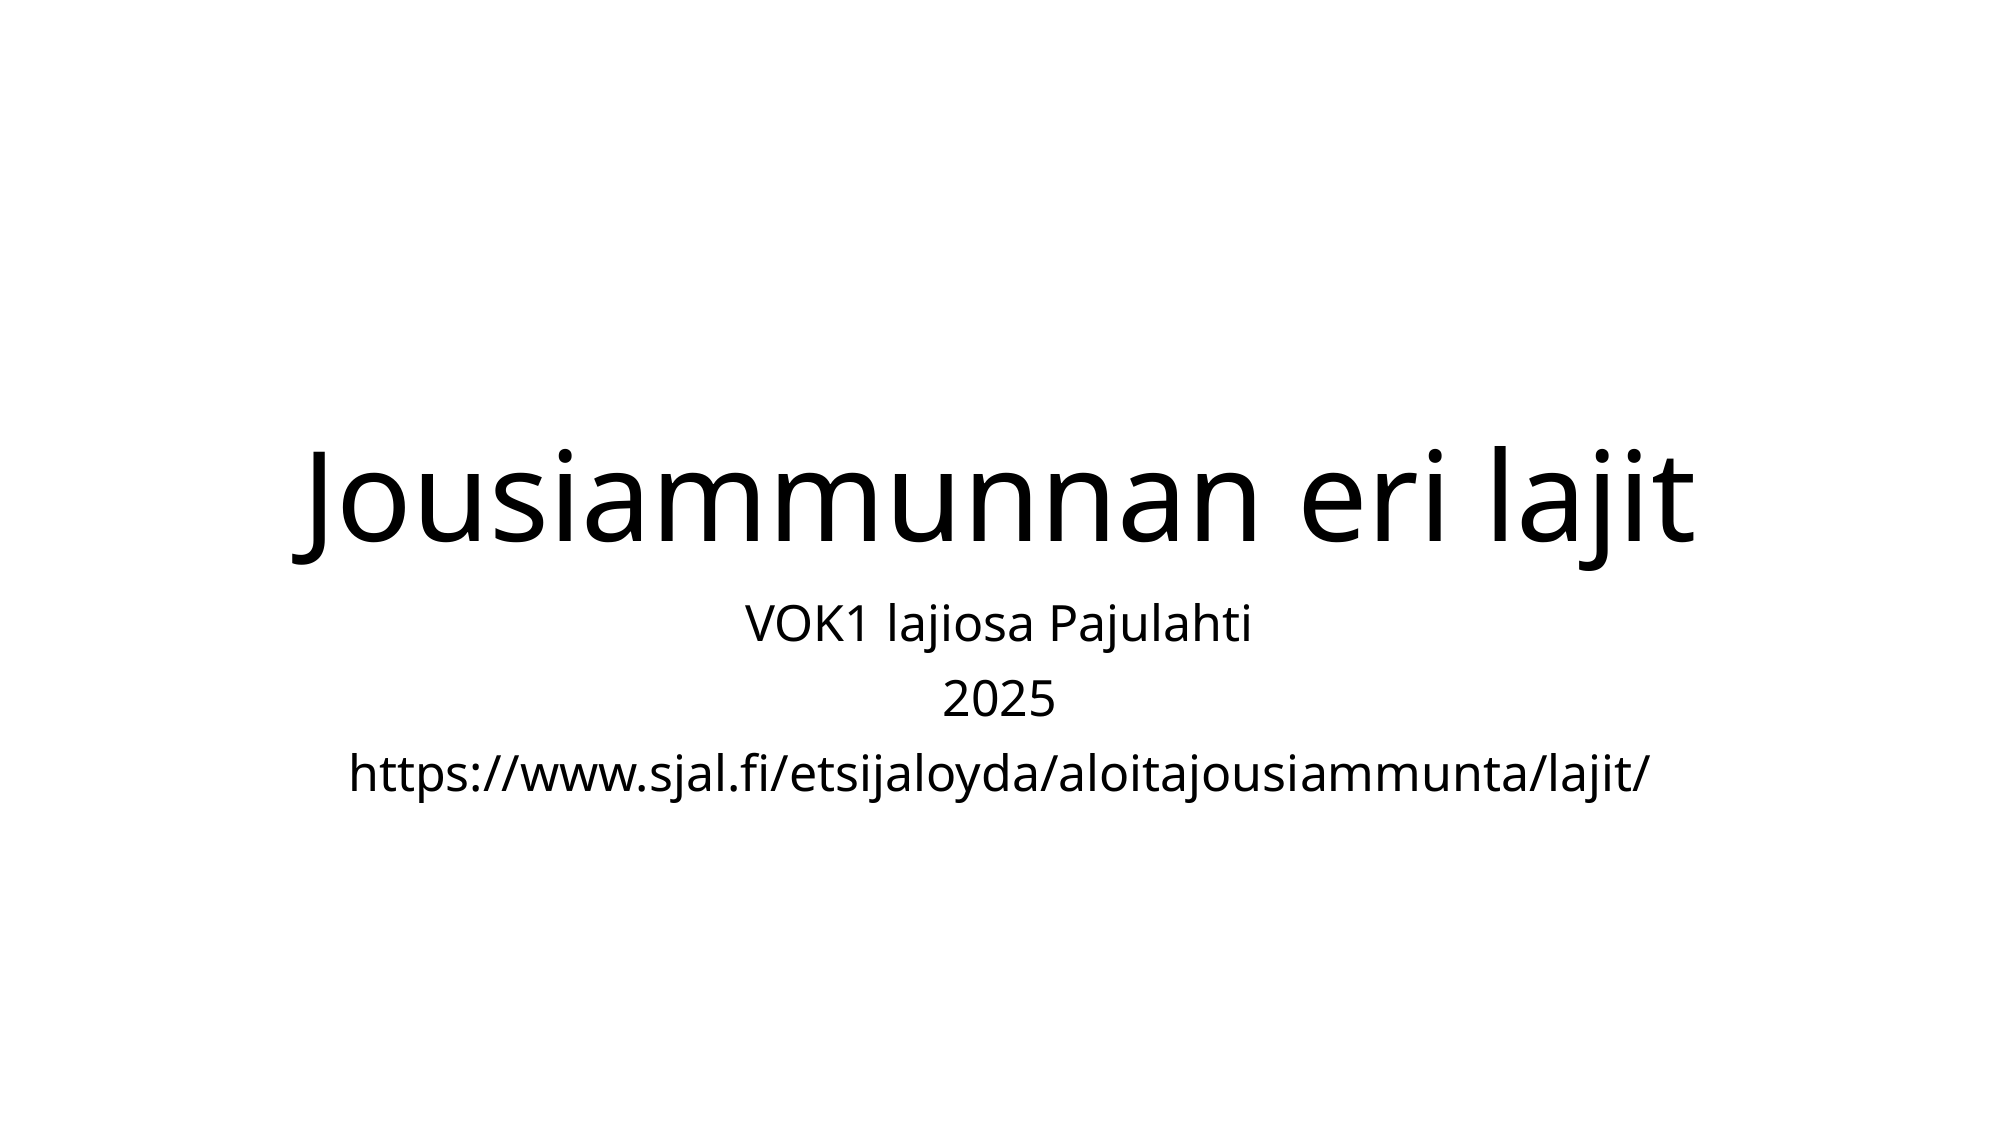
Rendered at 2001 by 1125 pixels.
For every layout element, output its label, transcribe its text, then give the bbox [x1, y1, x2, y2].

title Jousiammunnan eri lajit [249, 184, 1750, 576]
subtitle VOK1 lajiosa Pajulahti 2025 https://www.sjal.fi/etsijaloyda/aloitajousiammunta/lajit/ [249, 590, 1750, 863]
